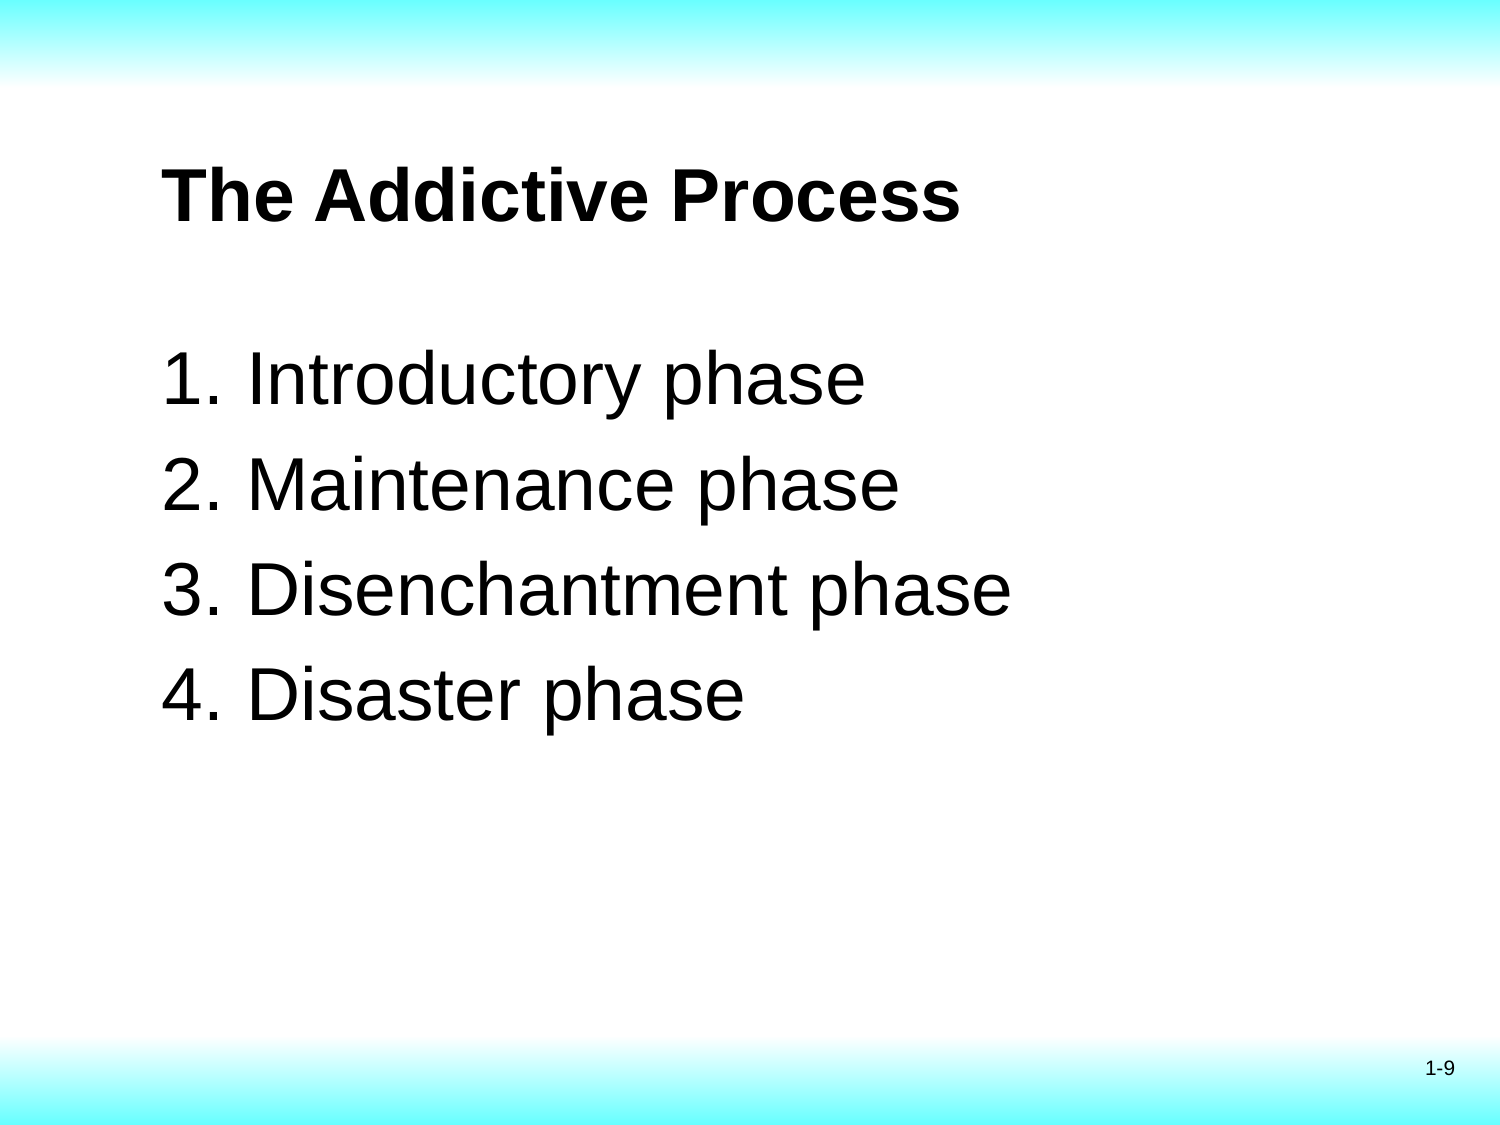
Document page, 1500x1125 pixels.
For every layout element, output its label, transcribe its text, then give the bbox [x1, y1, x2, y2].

title The Addictive Process [146, 97, 1410, 285]
slide_number 1-9 [1120, 1046, 1471, 1125]
list Introductory phase Maintenance phase Disenchantment phase Disaster phase [146, 322, 1410, 934]
